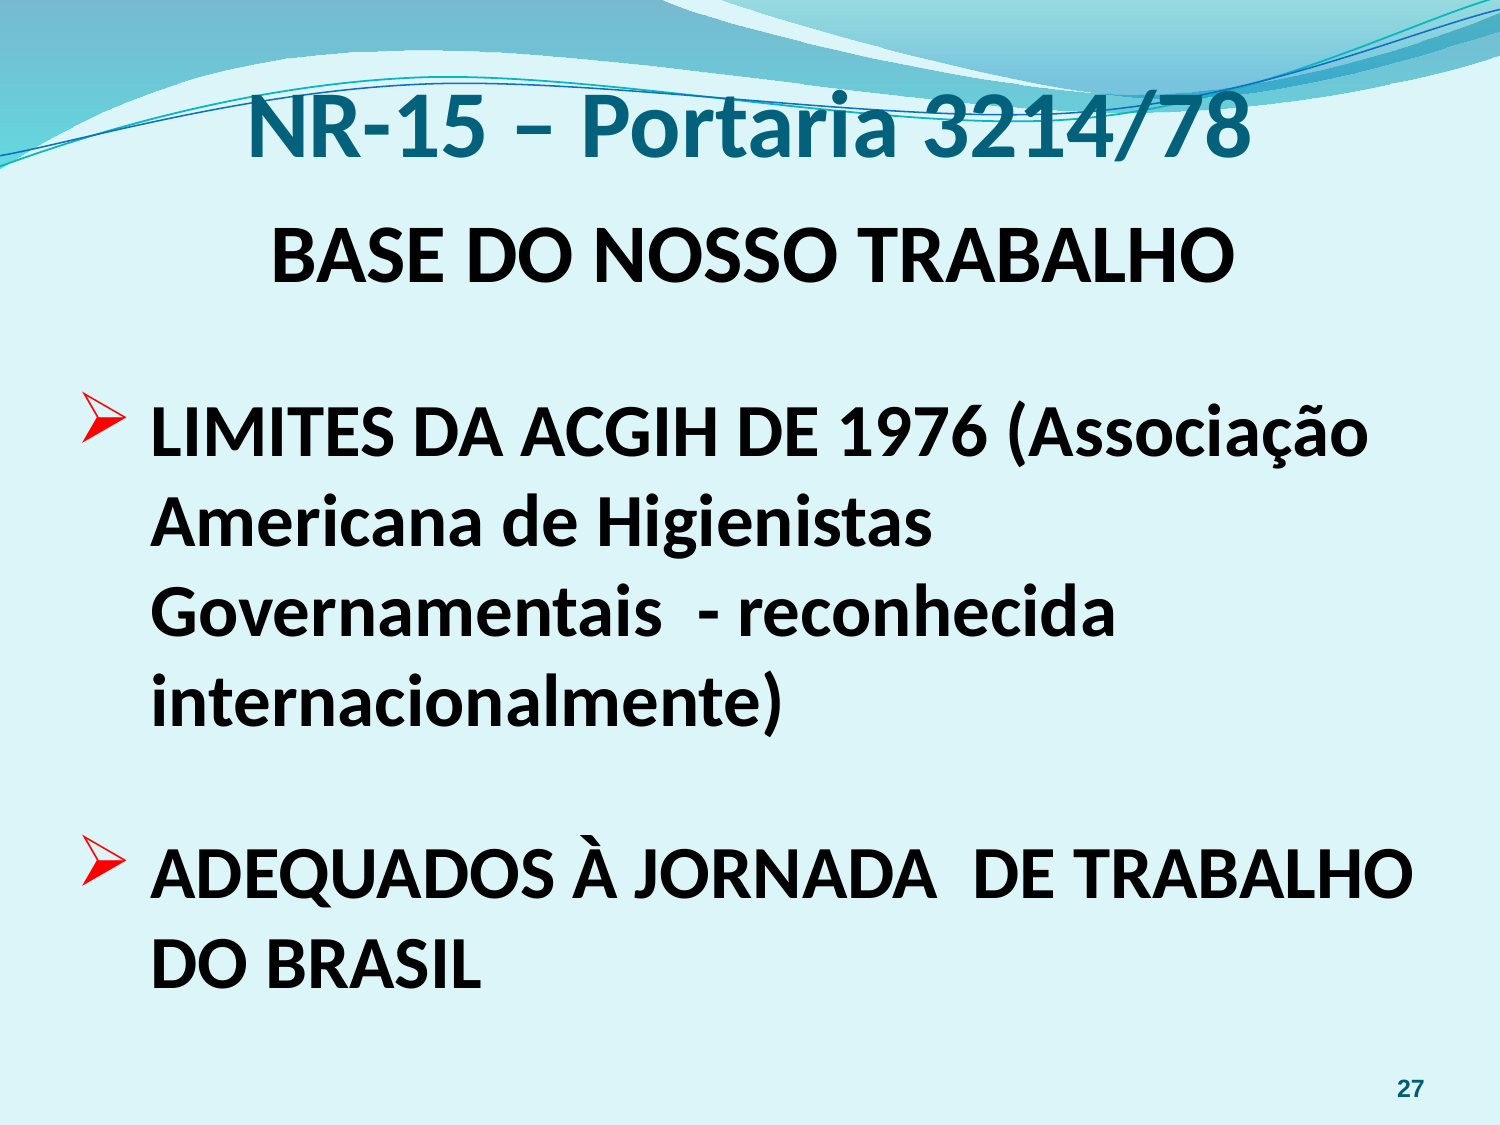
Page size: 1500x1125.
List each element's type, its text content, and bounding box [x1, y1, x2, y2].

title NR-15 – Portaria 3214/78 [74, 58, 1426, 177]
slide_number 27 [1299, 1042, 1425, 1103]
list BASE DO NOSSO TRABALHO LIMITES DA ACGIH DE 1976 (Associação Americana de Higienistas Governamentais - reconhecida internacionalmente) ADEQUADOS À JORNADA DE TRABALHO DO BRASIL [61, 191, 1446, 1068]
